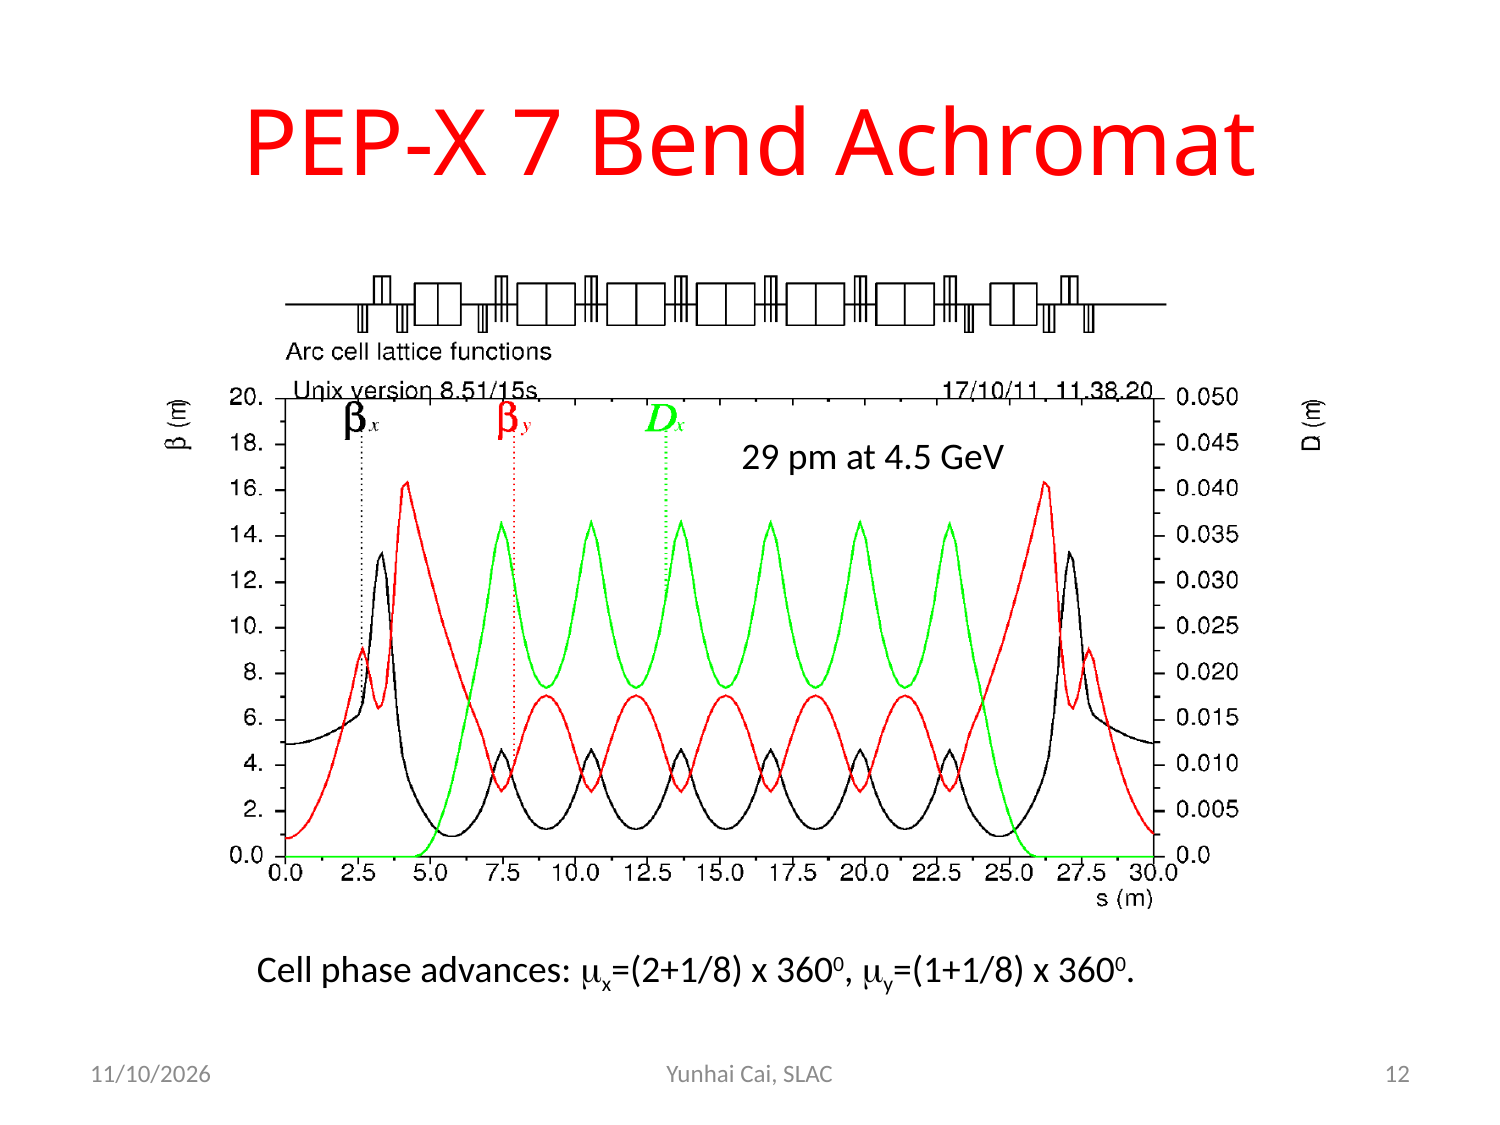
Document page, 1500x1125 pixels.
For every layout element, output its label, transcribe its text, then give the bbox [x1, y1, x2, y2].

text_box Cell phase advances: mx=(2+1/8) x 3600, my=(1+1/8) x 3600. [242, 937, 421, 1004]
title PEP-X 7 Bend Achromat [75, 45, 421, 233]
slide_number 12 [1074, 1042, 1425, 1103]
picture [1061, 275, 1326, 909]
picture [164, 275, 426, 909]
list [426, 10, 1061, 1125]
title PEP-X 7 Bend Achromat [1065, 45, 1425, 233]
text_box Cell phase advances: mx=(2+1/8) x 3600, my=(1+1/8) x 3600. [1065, 937, 1151, 1004]
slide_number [75, 1042, 421, 1103]
